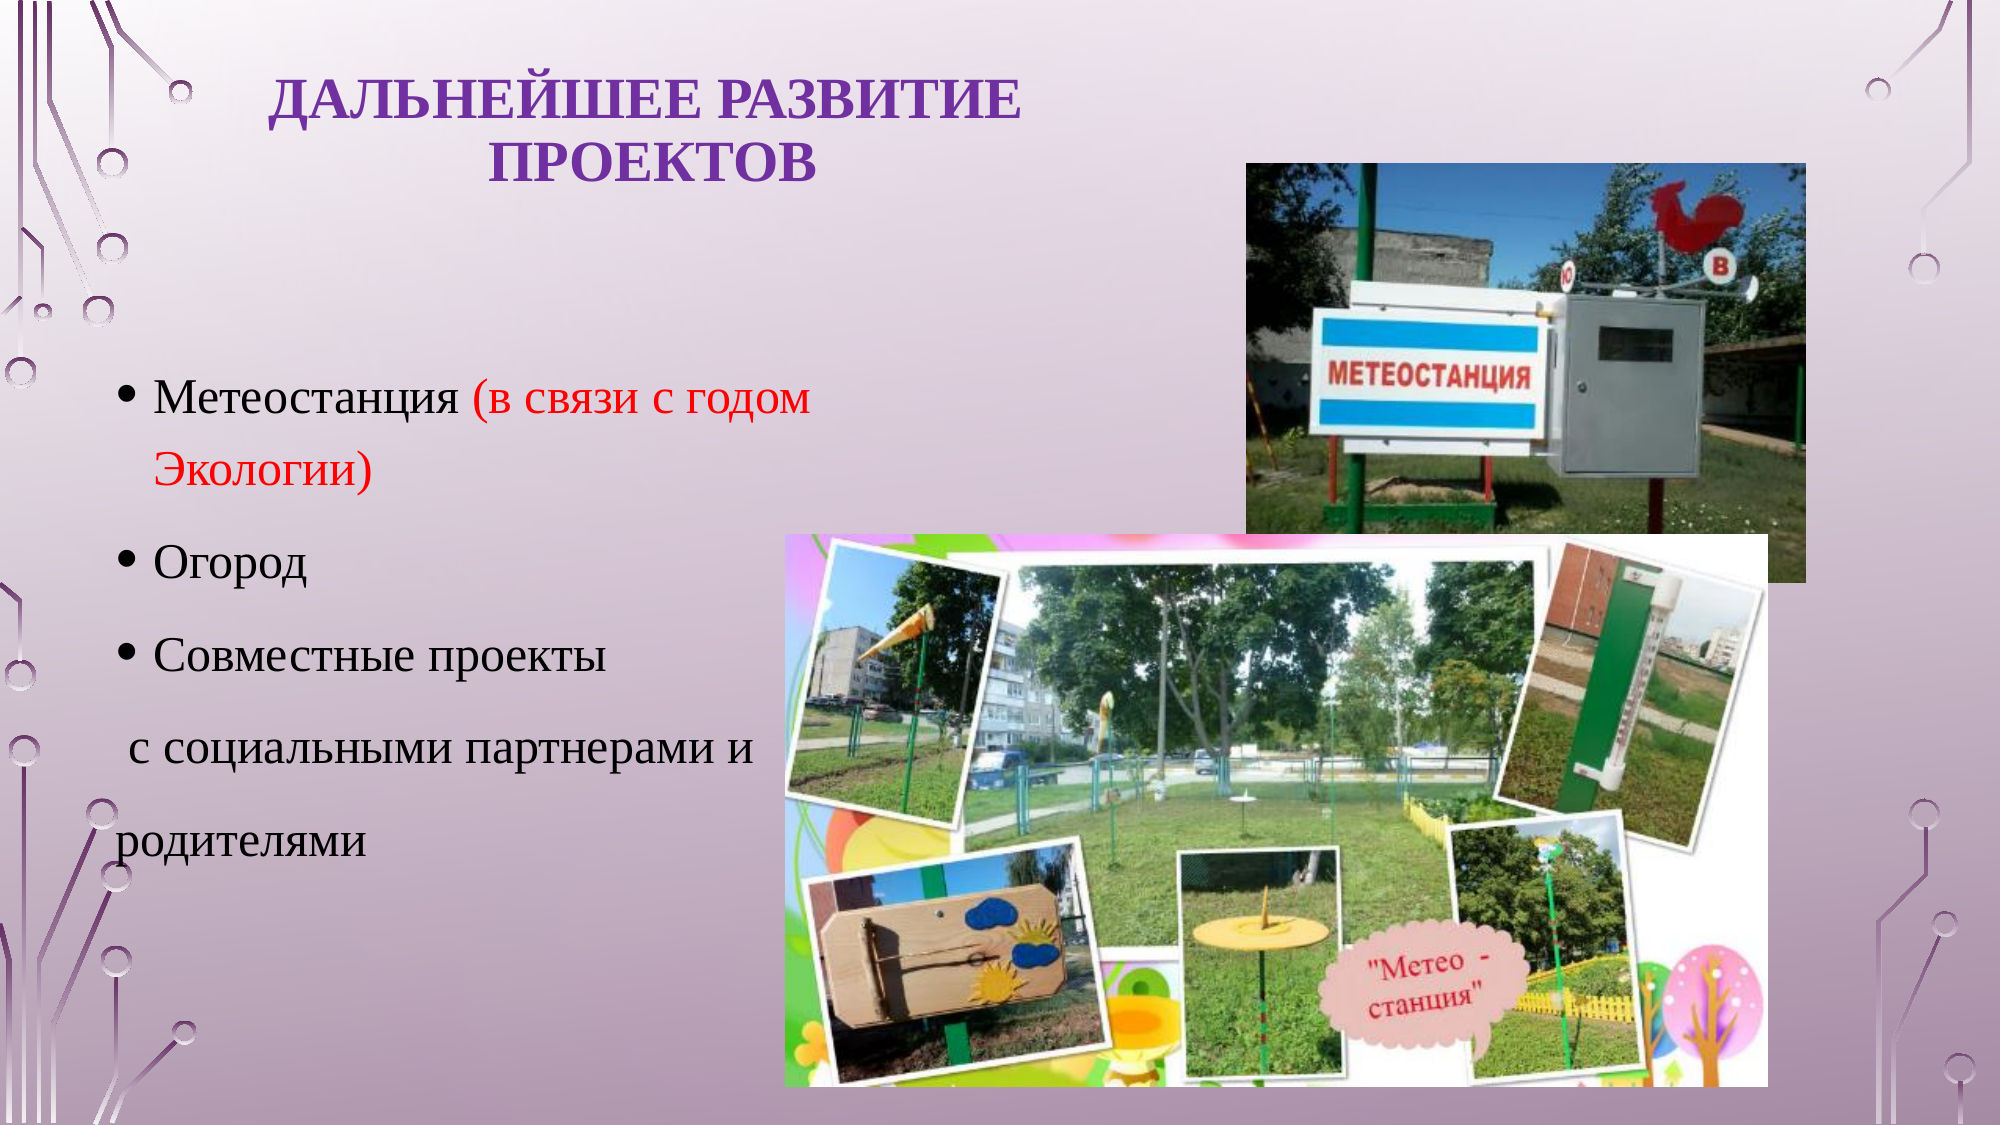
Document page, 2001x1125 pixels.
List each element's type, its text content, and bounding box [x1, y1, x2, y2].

list Метеостанция (в связи с годом Экологии) Огород Совместные проекты с социальными партнерами и родителями [100, 343, 1015, 925]
title Дальнейшее развитие проектов [55, 40, 1252, 222]
picture [785, 163, 1806, 1087]
